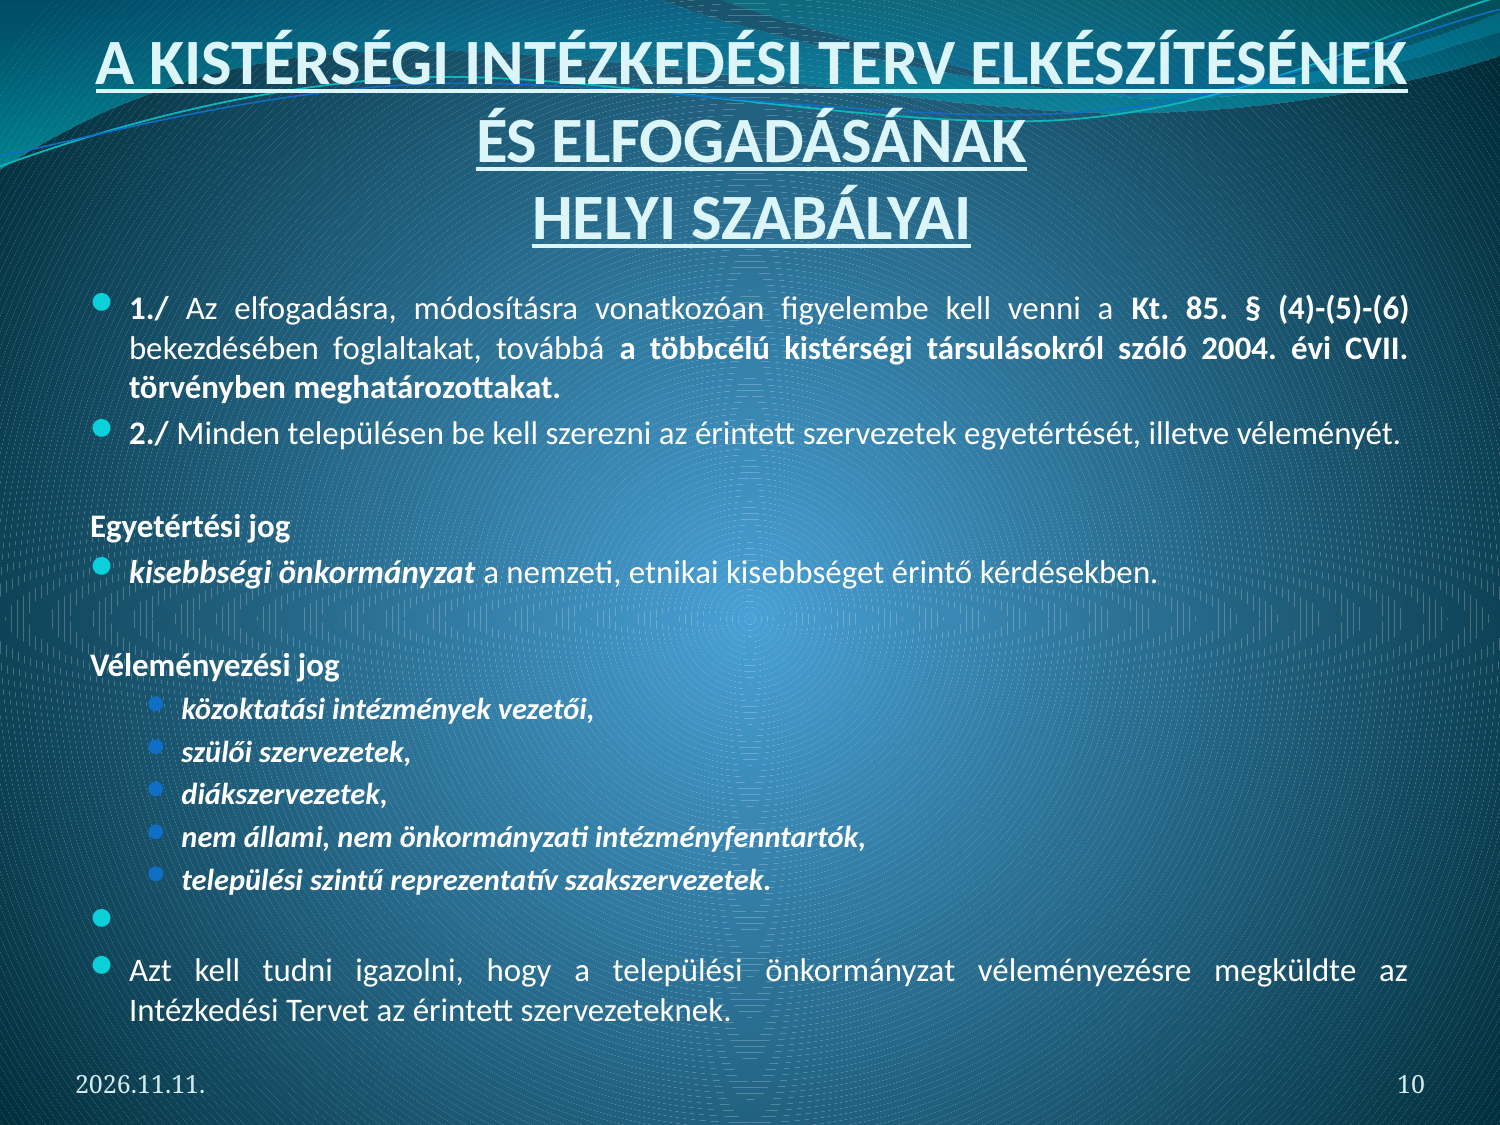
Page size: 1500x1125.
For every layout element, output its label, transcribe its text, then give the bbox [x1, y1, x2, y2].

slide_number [75, 1042, 425, 1103]
slide_number 10 [1299, 1042, 1425, 1103]
title A KISTÉRSÉGI INTÉZKEDÉSI TERV ELKÉSZÍTÉSÉNEK ÉS ELFOGADÁSÁNAK HELYI SZABÁLYAI [76, 0, 1428, 379]
list 1./ Az elfogadásra, módosításra vonatkozóan figyelembe kell venni a Kt. 85. § (4)-(5)-(6) bekezdésében foglaltakat, továbbá a többcélú kistérségi társulásokról szóló 2004. évi CVII. törvényben meghatározottakat. 2./ Minden településen be kell szerezni az érintett szervezetek egyetértését, illetve véleményét. Egyetértési jog kisebbségi önkormányzat a nemzeti, etnikai kisebbséget érintő kérdésekben. Véleményezési jog közoktatási intézmények vezetői, szülői szervezetek, diákszervezetek, nem állami, nem önkormányzati intézményfenntartók, települési szintű reprezentatív szakszervezetek. Azt kell tudni igazolni, hogy a települési önkormányzat véleményezésre megküldte az Intézkedési Tervet az érintett szervezeteknek. [74, 278, 1426, 1071]
